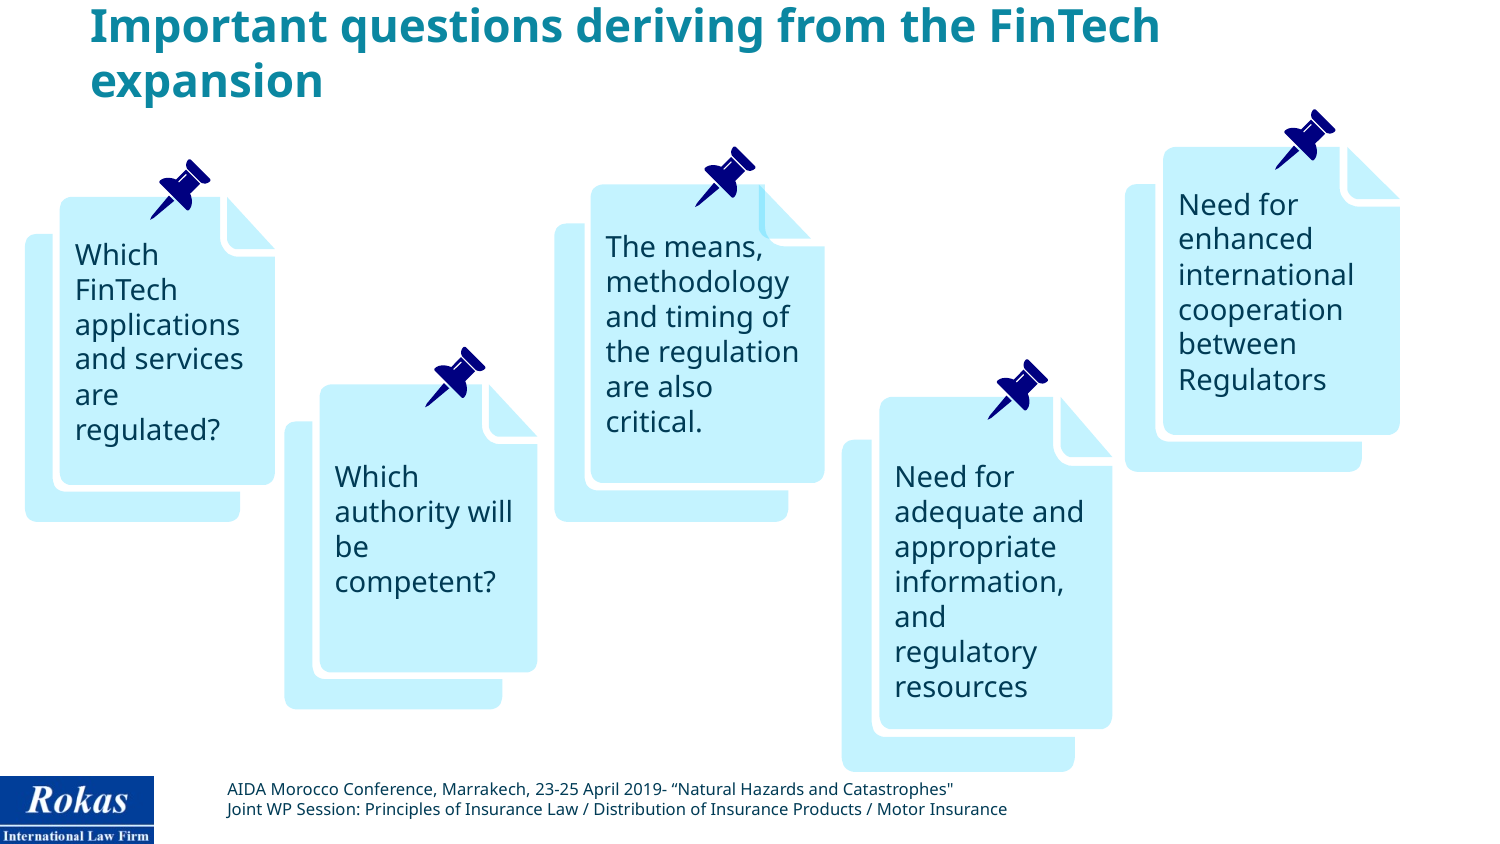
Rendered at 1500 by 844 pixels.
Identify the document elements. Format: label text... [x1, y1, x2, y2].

picture [594, 786, 598, 799]
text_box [1274, 109, 1336, 170]
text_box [554, 184, 825, 523]
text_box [1124, 146, 1401, 473]
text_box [24, 196, 276, 523]
picture [635, 802, 639, 815]
picture [466, 803, 470, 813]
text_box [841, 396, 1113, 772]
picture [516, 782, 520, 795]
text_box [284, 384, 538, 710]
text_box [694, 146, 756, 208]
picture [909, 786, 913, 799]
picture [0, 776, 154, 844]
title Important questions deriving from the FinTech expansion [74, 34, 1401, 123]
picture [245, 783, 250, 793]
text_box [987, 359, 1049, 420]
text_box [424, 346, 486, 408]
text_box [149, 159, 211, 221]
